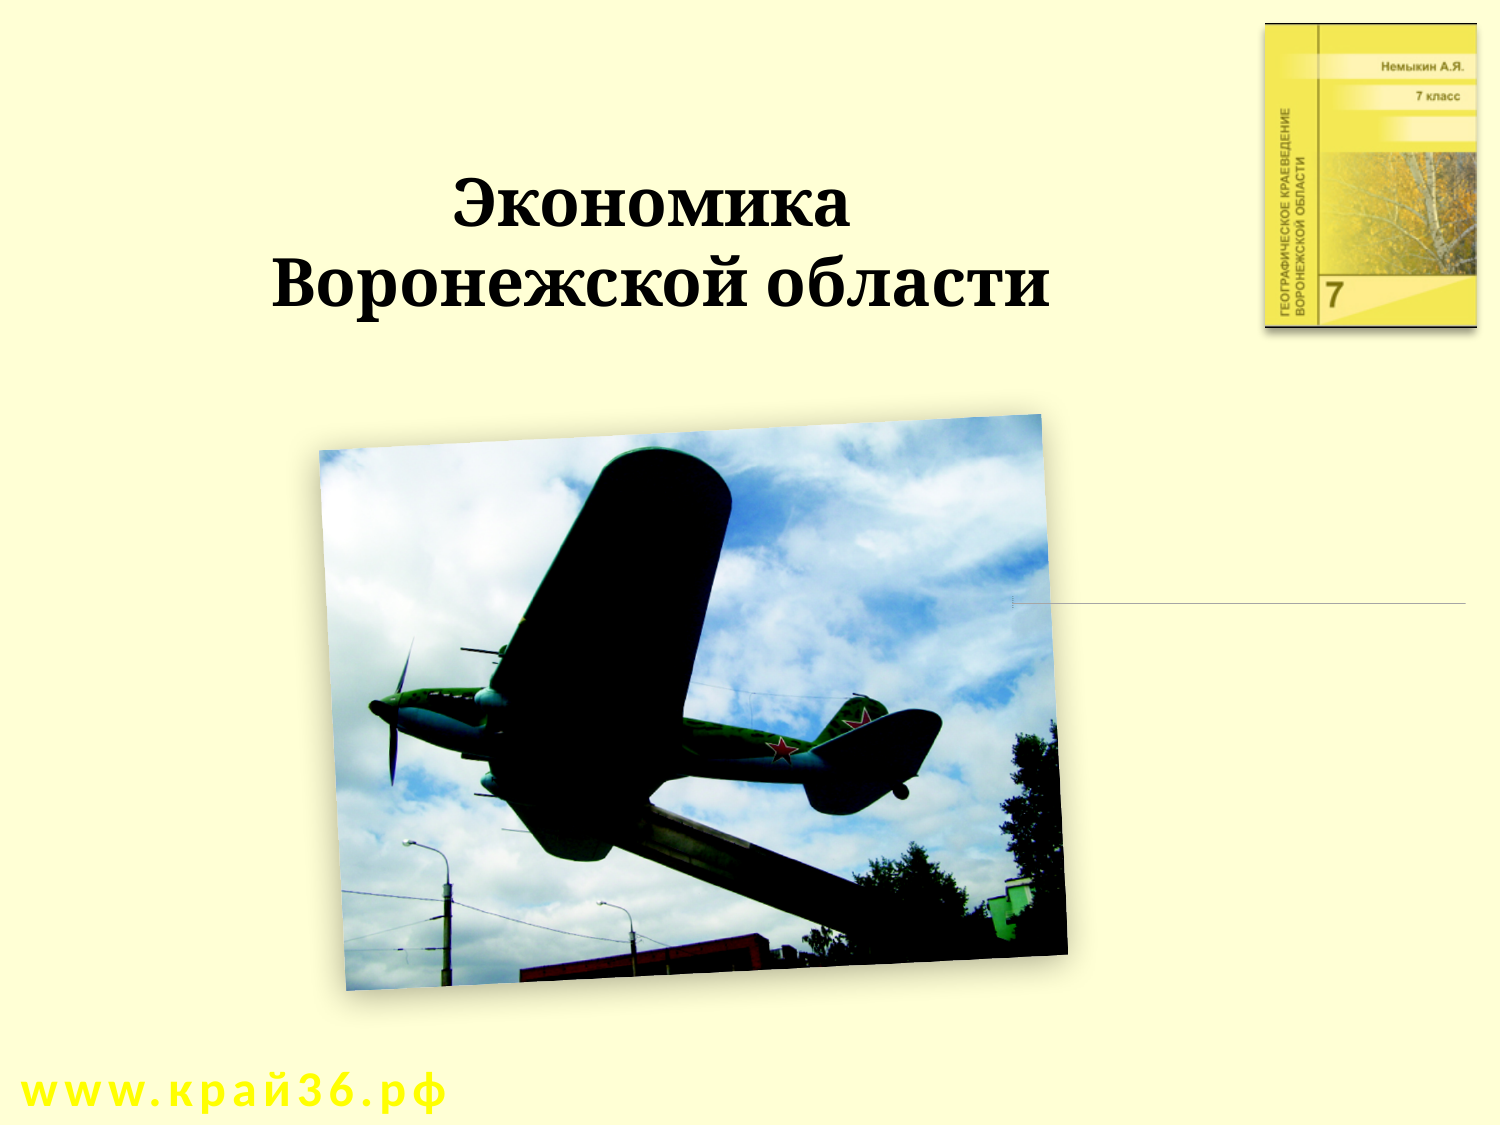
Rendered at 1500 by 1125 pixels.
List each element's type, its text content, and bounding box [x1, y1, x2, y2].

picture [1265, 23, 1477, 329]
picture [319, 414, 1068, 990]
title Экономика Воронежской области [23, 70, 1299, 411]
text_box www.край36.рф [5, 1049, 462, 1124]
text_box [1012, 573, 1466, 692]
